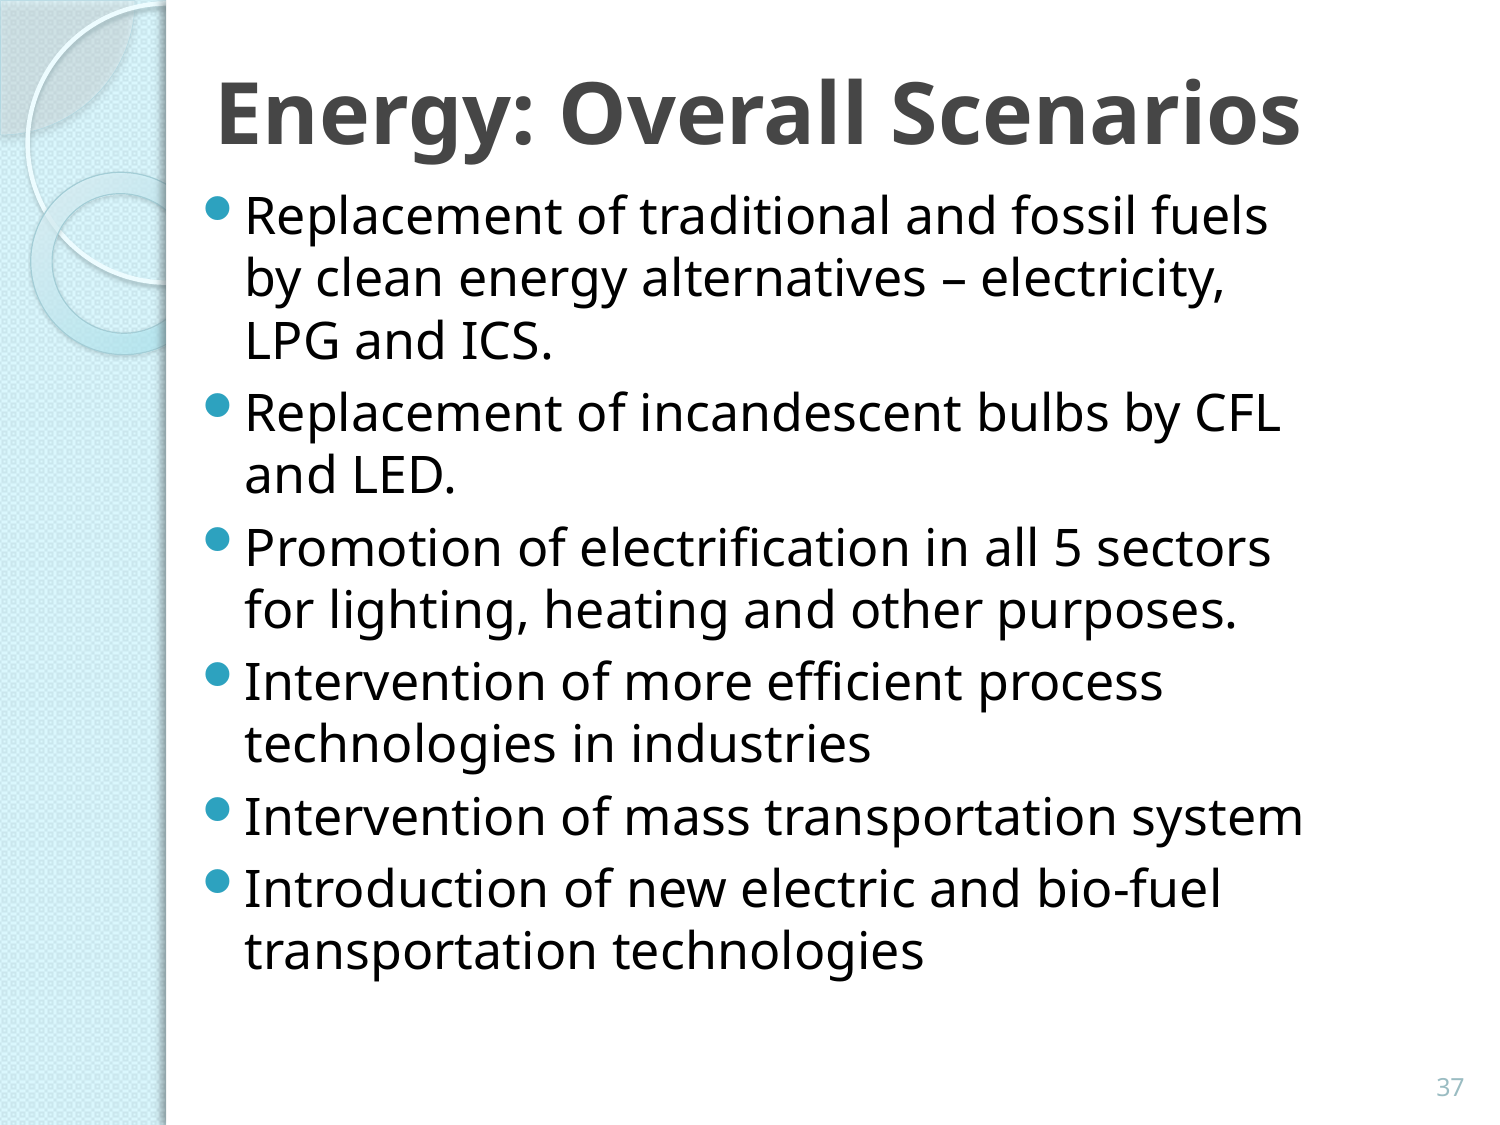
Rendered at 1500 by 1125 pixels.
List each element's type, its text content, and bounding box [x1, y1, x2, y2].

list Replacement of traditional and fossil fuels by clean energy alternatives – electricity, LPG and ICS. Replacement of incandescent bulbs by CFL and LED. Promotion of electrification in all 5 sectors for lighting, heating and other purposes. Intervention of more efficient process technologies in industries Intervention of mass transportation system Introduction of new electric and bio-fuel transportation technologies [174, 174, 1325, 1050]
title Energy: Overall Scenarios [200, 45, 1325, 174]
slide_number 37 [1413, 1034, 1488, 1113]
